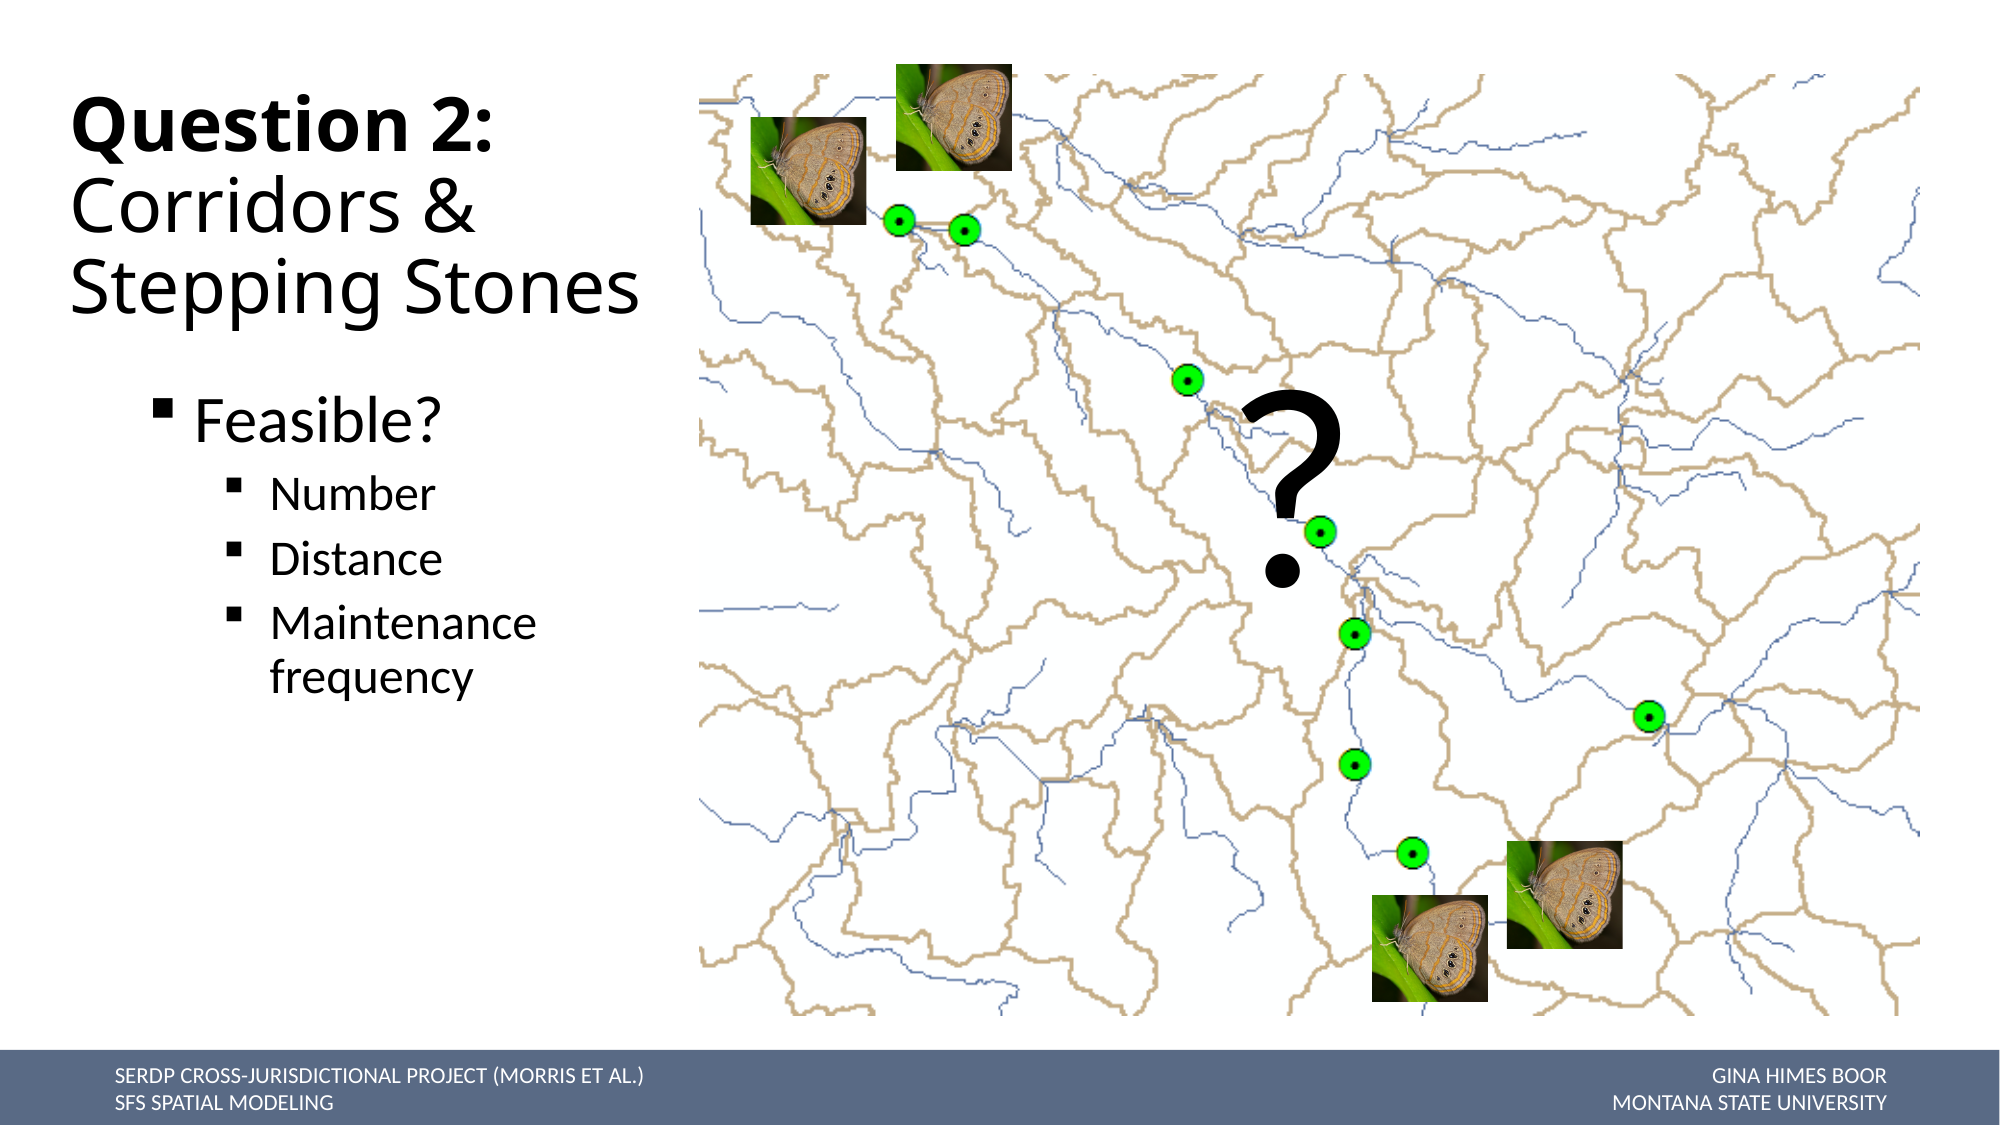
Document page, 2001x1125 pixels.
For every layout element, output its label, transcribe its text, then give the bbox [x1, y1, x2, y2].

list Feasible? Number Distance Maintenance frequency [132, 377, 662, 802]
picture [699, 64, 1920, 1017]
title Question 2: Corridors & Stepping Stones [54, 75, 699, 338]
